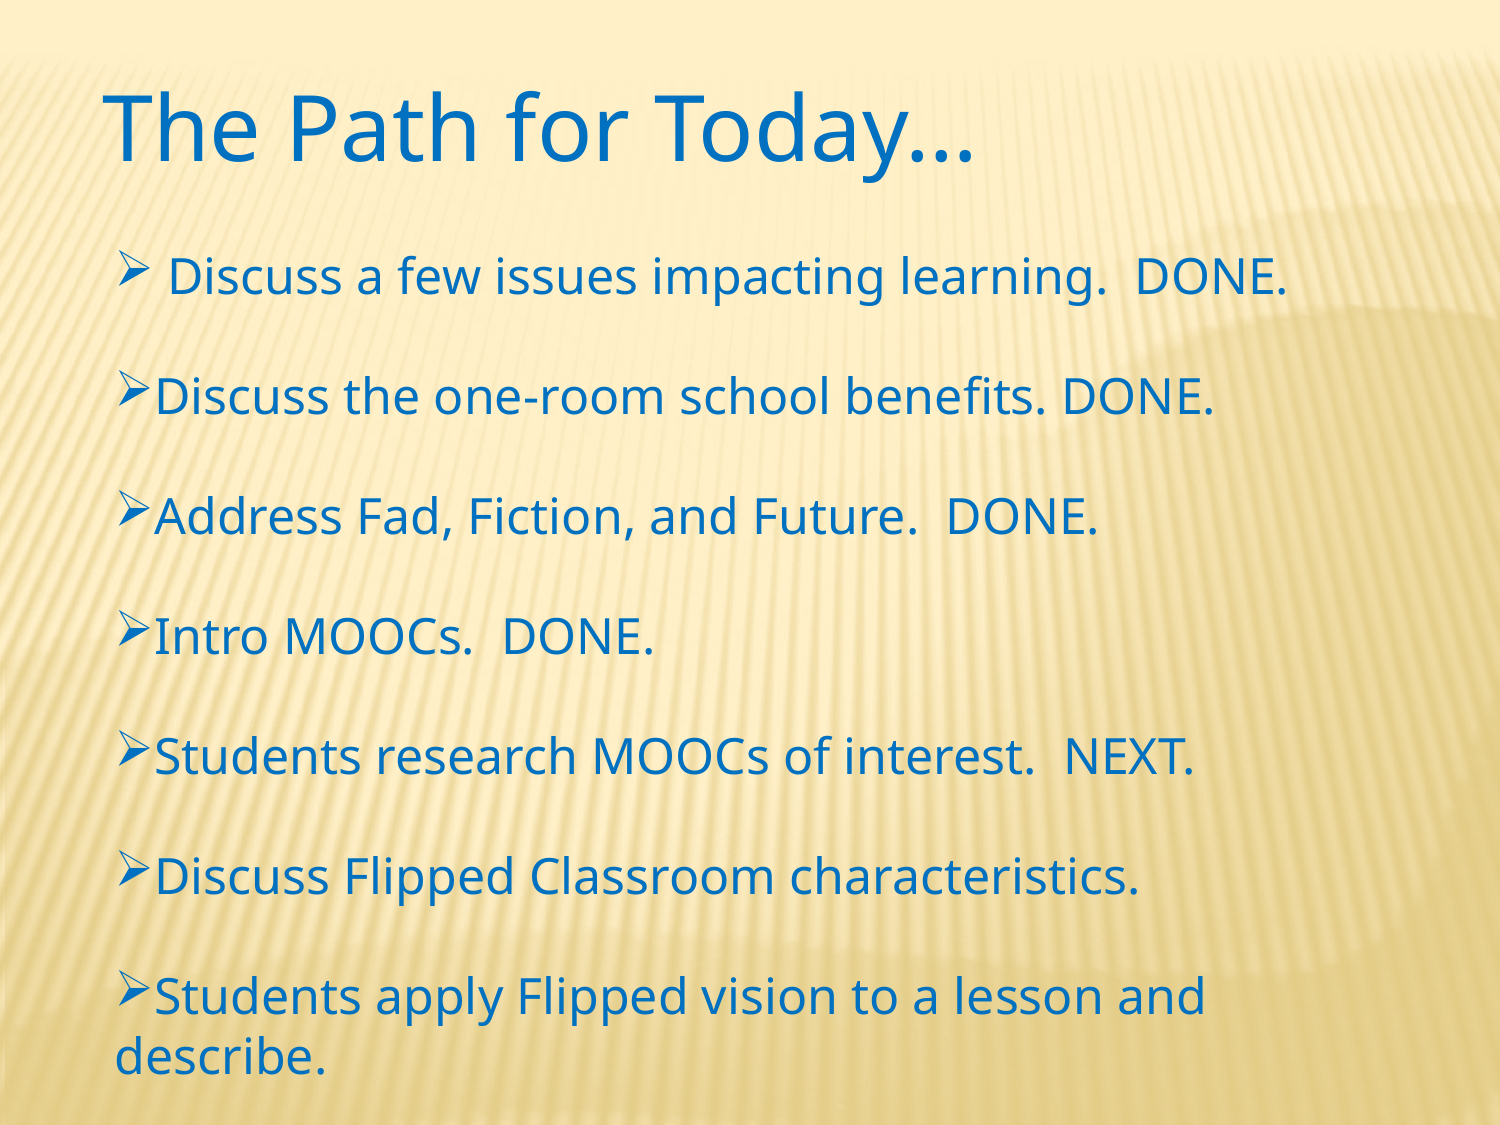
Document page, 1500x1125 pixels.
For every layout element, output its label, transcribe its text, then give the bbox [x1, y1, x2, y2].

text_box Discuss a few issues impacting learning. DONE. Discuss the one-room school benefits. DONE. Address Fad, Fiction, and Future. DONE. Intro MOOCs. DONE. Students research MOOCs of interest. NEXT. Discuss Flipped Classroom characteristics. Students apply Flipped vision to a lesson and describe. [99, 237, 1388, 1093]
text_box The Path for Today… [87, 62, 1150, 188]
